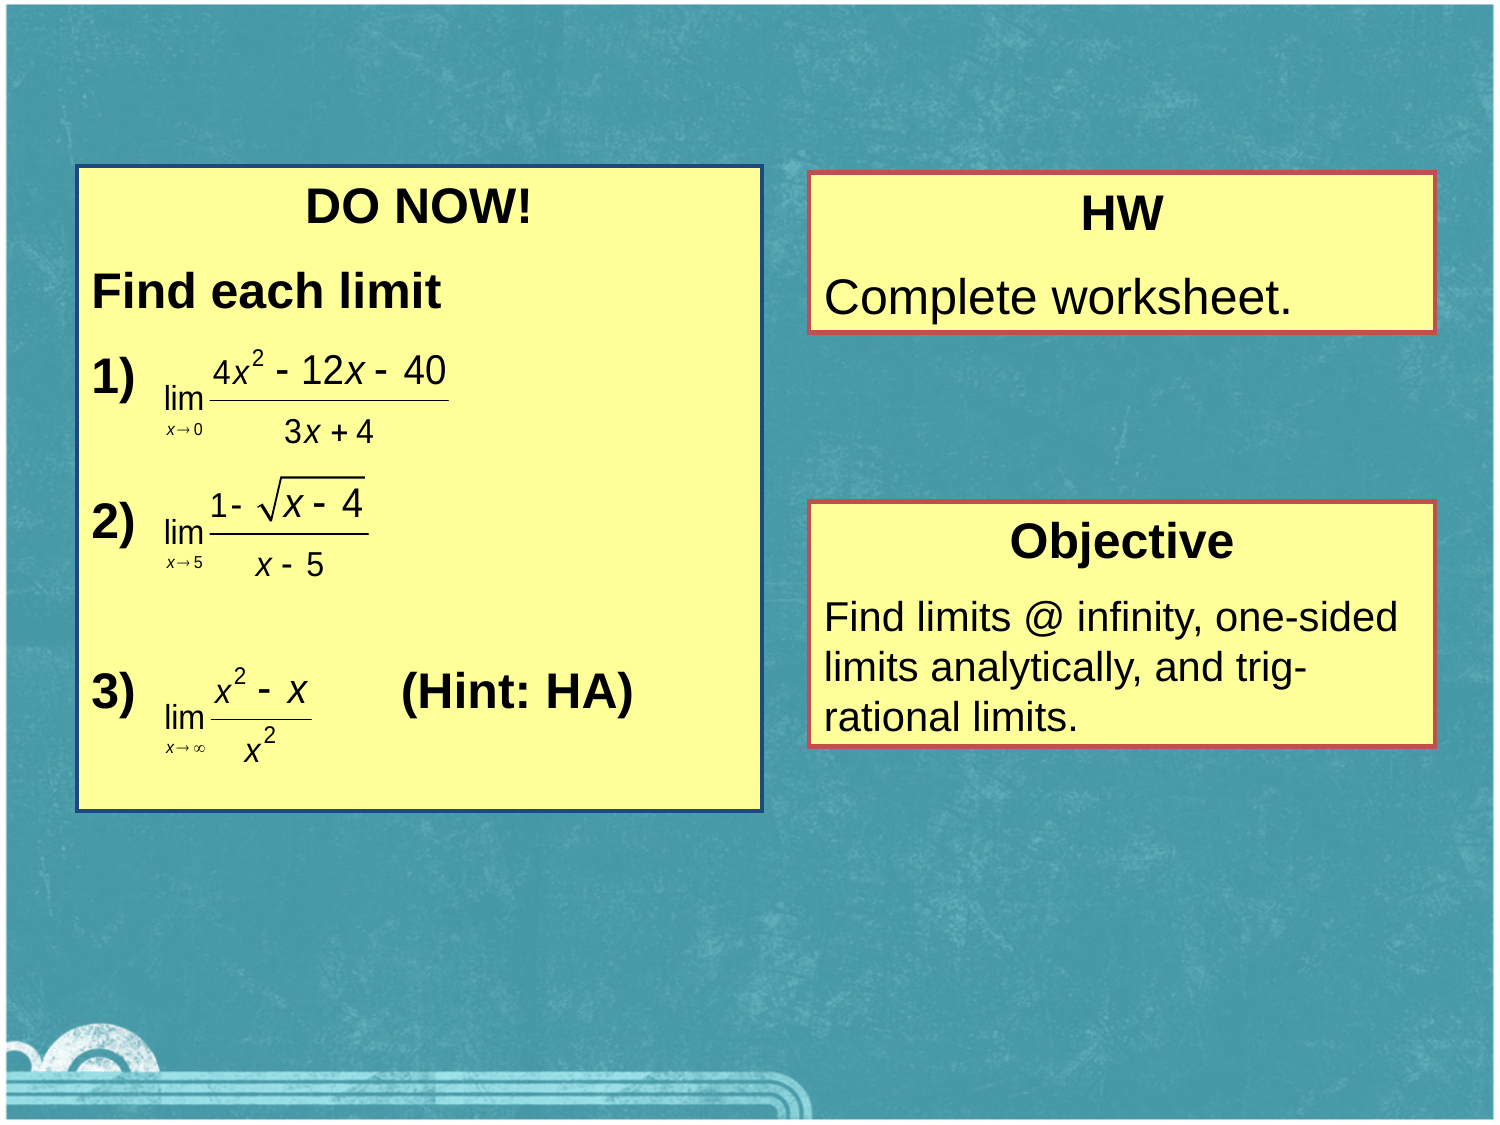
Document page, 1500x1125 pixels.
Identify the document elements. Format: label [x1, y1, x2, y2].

text_box [159, 467, 375, 586]
text_box [159, 337, 456, 453]
text_box [159, 656, 321, 772]
picture [0, 0, 1500, 1125]
